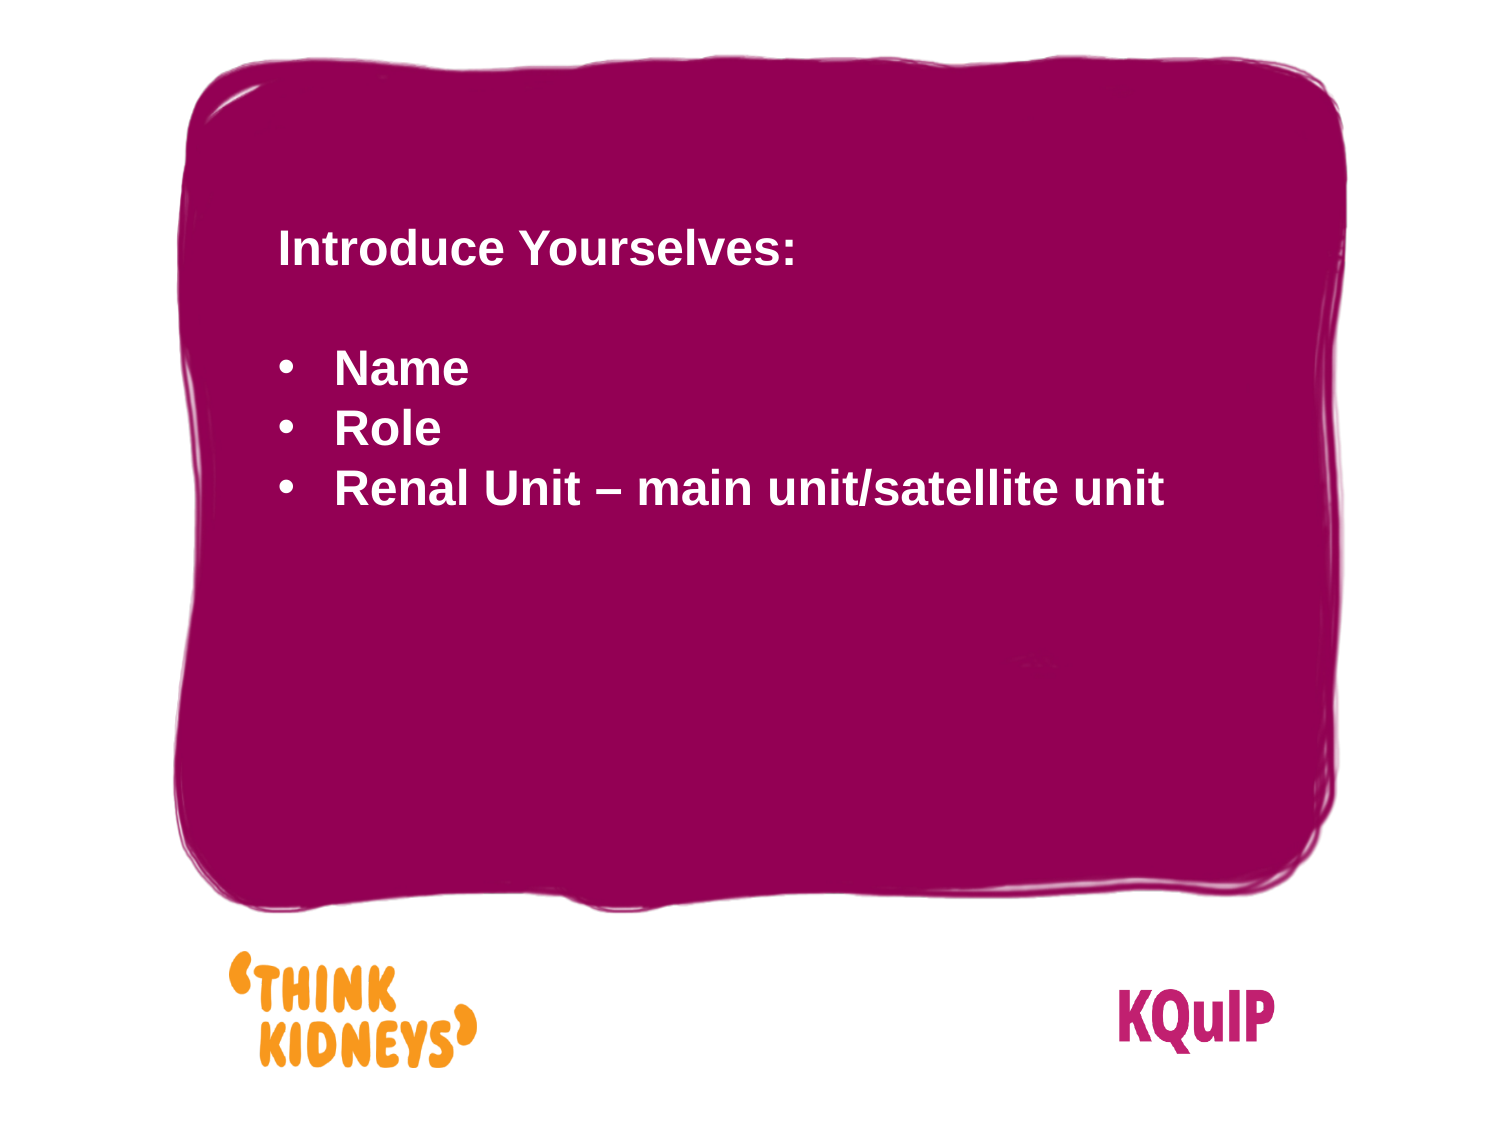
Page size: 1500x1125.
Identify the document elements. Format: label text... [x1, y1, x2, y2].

picture [1117, 986, 1277, 1059]
list Introduce Yourselves: Name Role Renal Unit – main unit/satellite unit [277, 160, 1281, 846]
picture [172, 54, 1364, 918]
picture [229, 951, 477, 1068]
